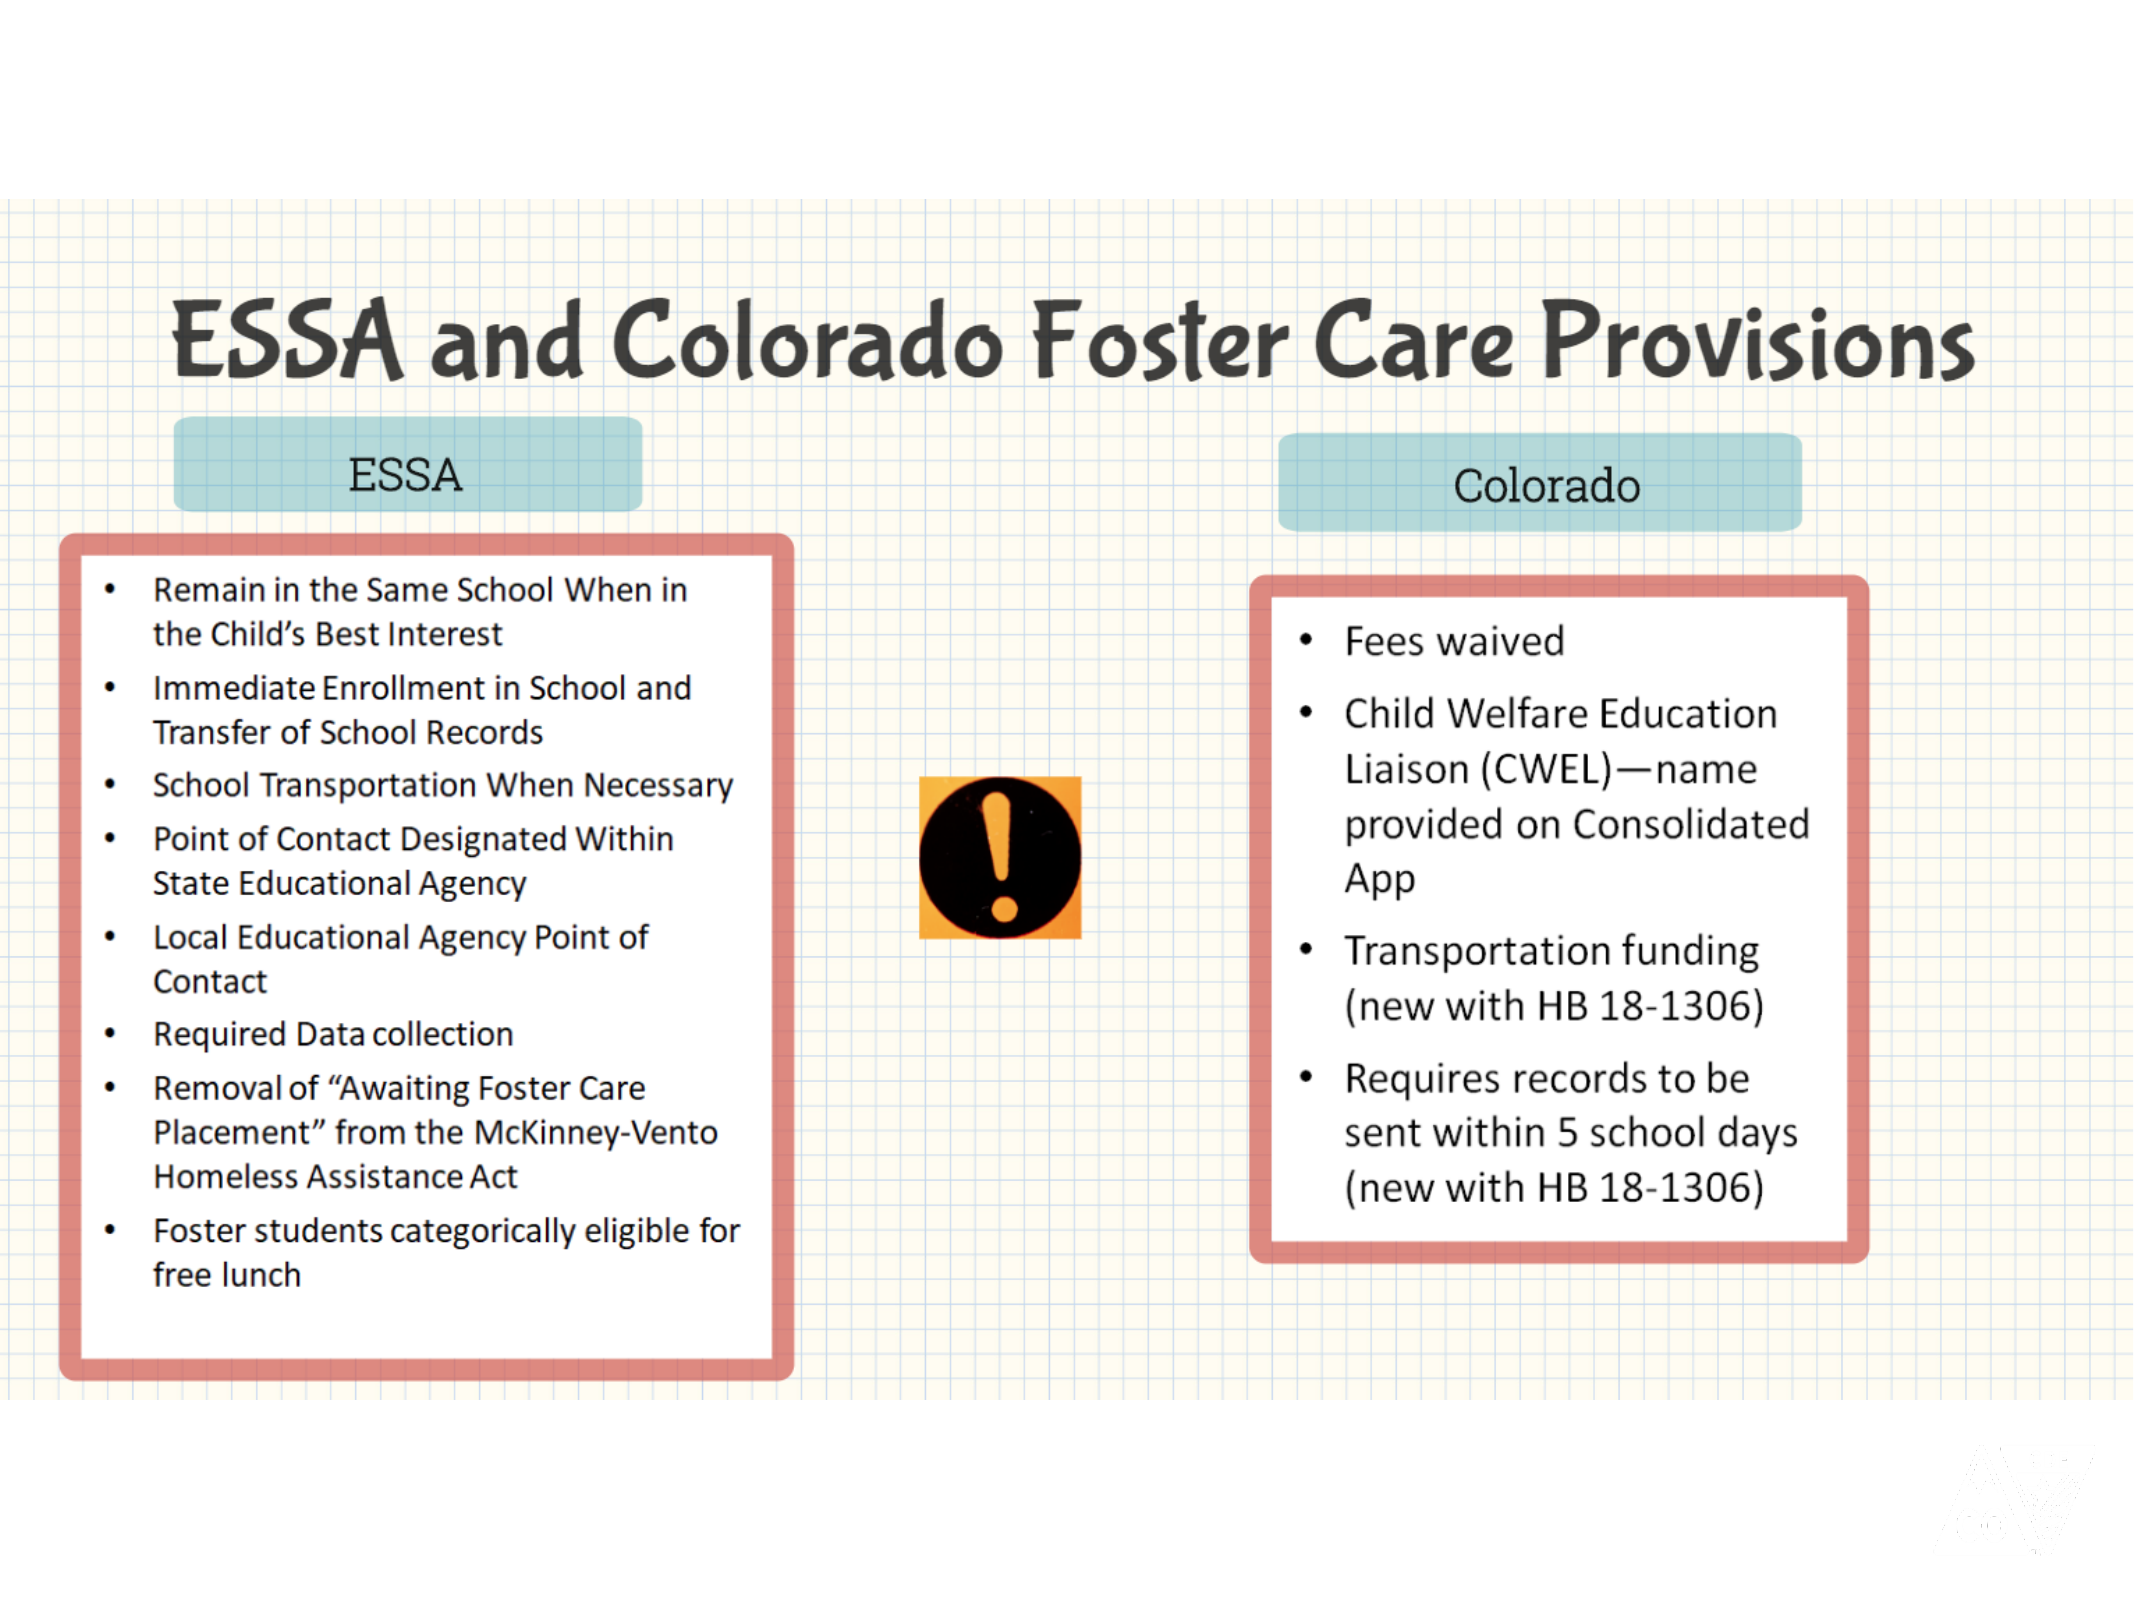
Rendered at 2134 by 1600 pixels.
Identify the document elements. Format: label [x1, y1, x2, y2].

picture [0, 199, 2134, 1400]
picture [1929, 1438, 2099, 1561]
